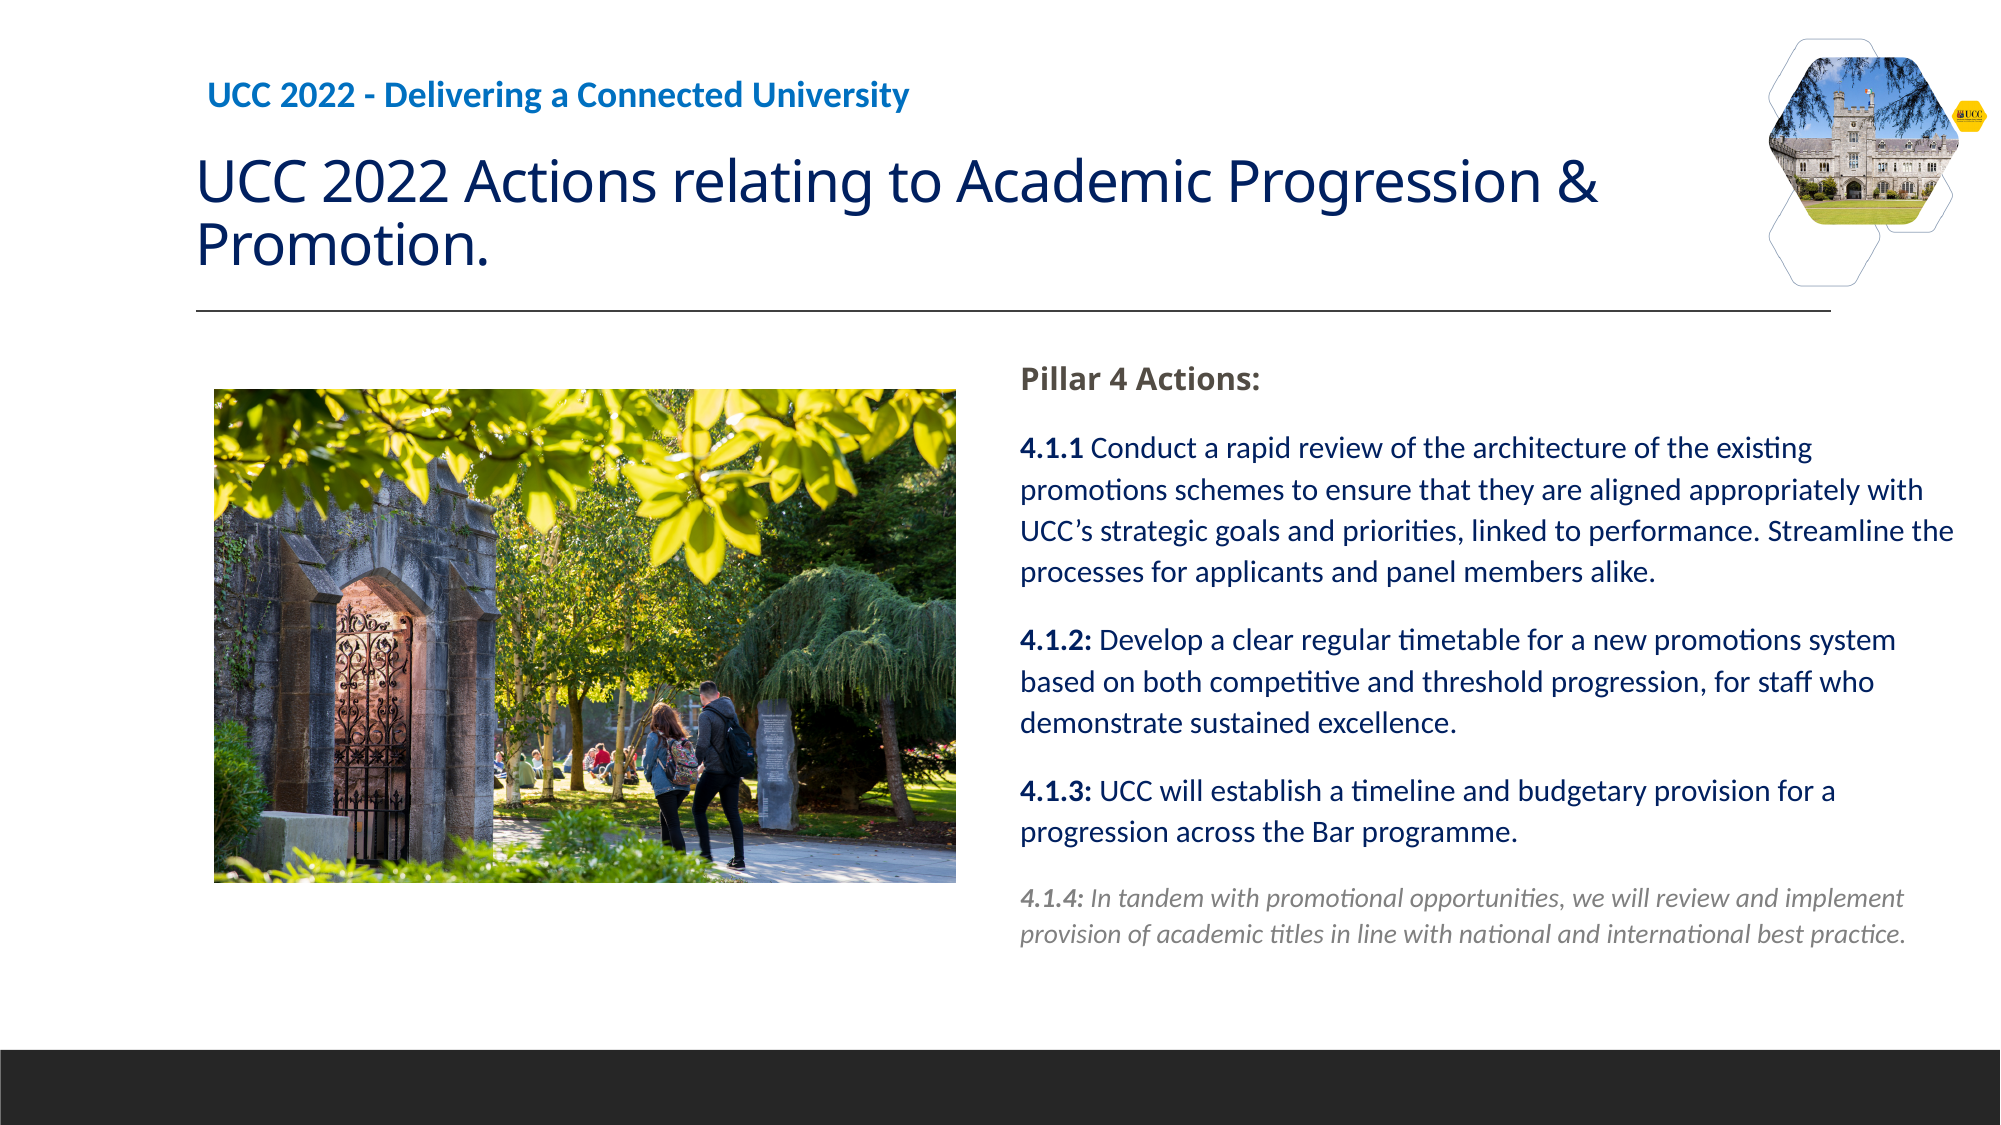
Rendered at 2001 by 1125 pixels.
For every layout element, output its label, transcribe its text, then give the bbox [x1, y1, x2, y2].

picture [213, 388, 956, 884]
list Pillar 4 Actions: 4.1.1 Conduct a rapid review of the architecture of the existing promotions schemes to ensure that they are aligned appropriately with UCC’s strategic goals and priorities, linked to performance. Streamline the processes for applicants and panel members alike. 4.1.2: Develop a clear regular timetable for a new promotions system based on both competitive and threshold progression, for staff who demonstrate sustained excellence. 4.1.3: UCC will establish a timeline and budgetary provision for a progression across the Bar programme. 4.1.4: In tandem with promotional opportunities, we will review and implement provision of academic titles in line with national and international best practice. [1005, 347, 1961, 963]
title UCC 2022 Actions relating to Academic Progression & Promotion. [180, 47, 1732, 286]
text_box UCC 2022 - Delivering a Connected University [192, 62, 1718, 123]
picture [1765, 34, 2000, 290]
